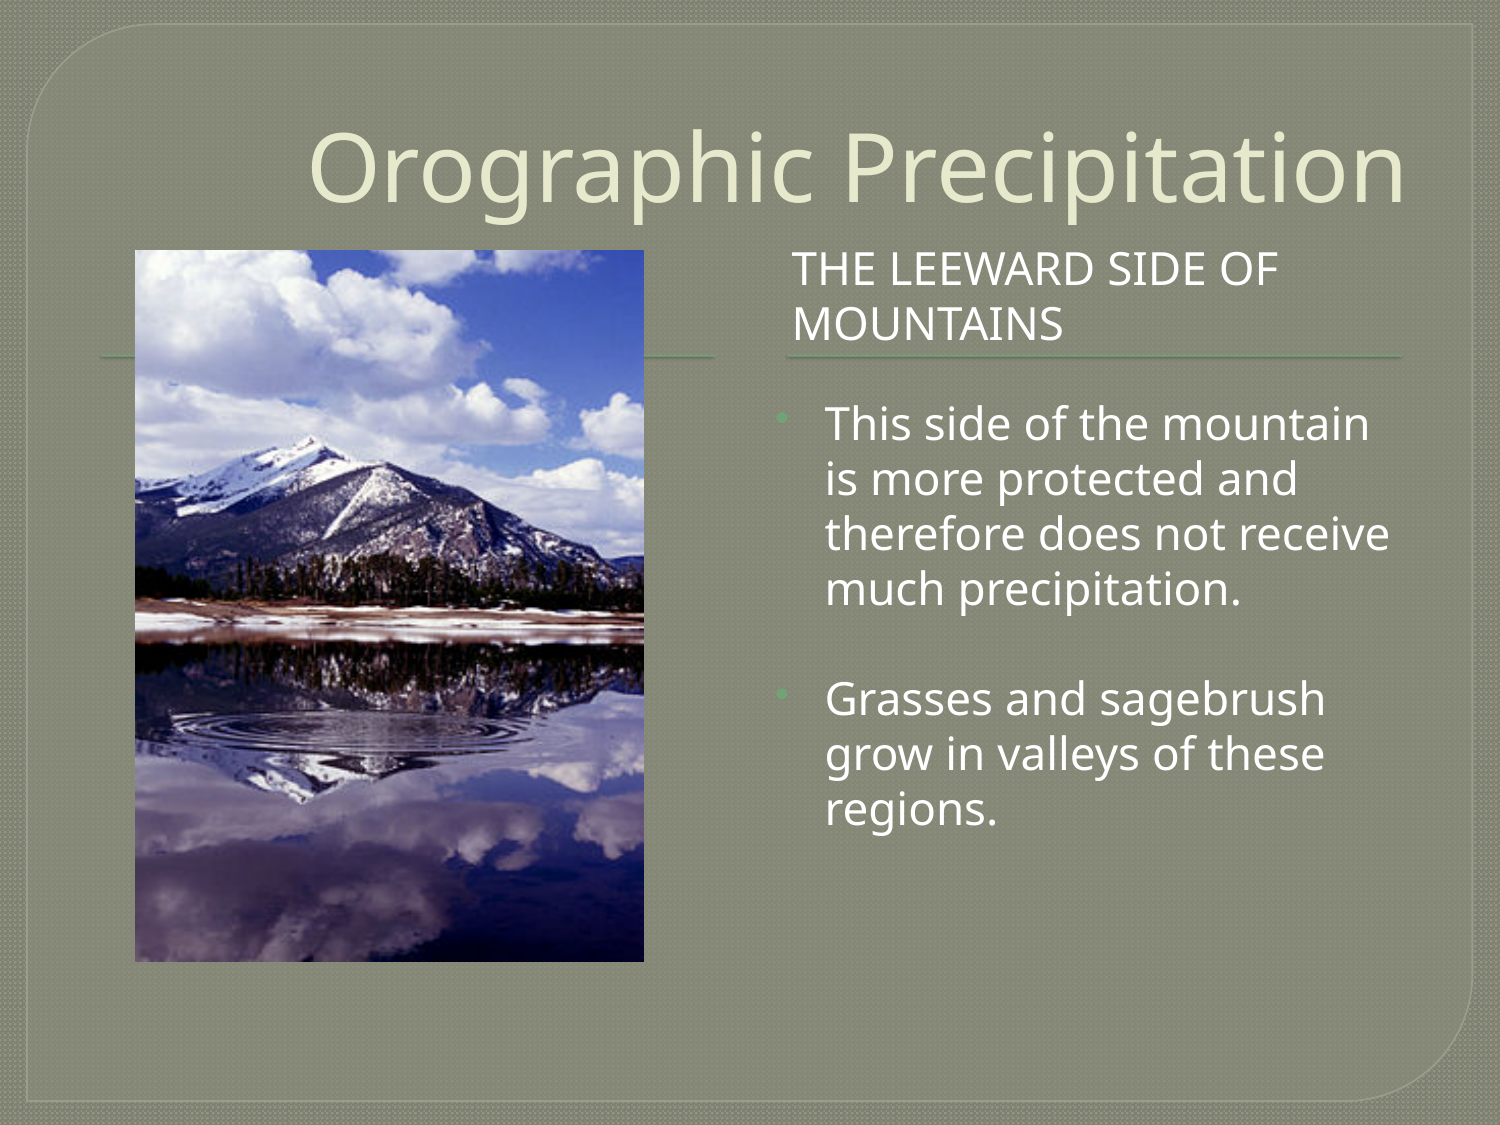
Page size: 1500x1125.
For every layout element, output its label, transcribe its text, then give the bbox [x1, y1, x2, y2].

list The leeward side of Mountains [761, 251, 1425, 357]
list This side of the mountain is more protected and therefore does not receive much precipitation. Grasses and sagebrush grow in valleys of these regions. [761, 387, 1425, 1035]
title Orographic Precipitation [75, 41, 1425, 229]
picture [135, 250, 644, 962]
